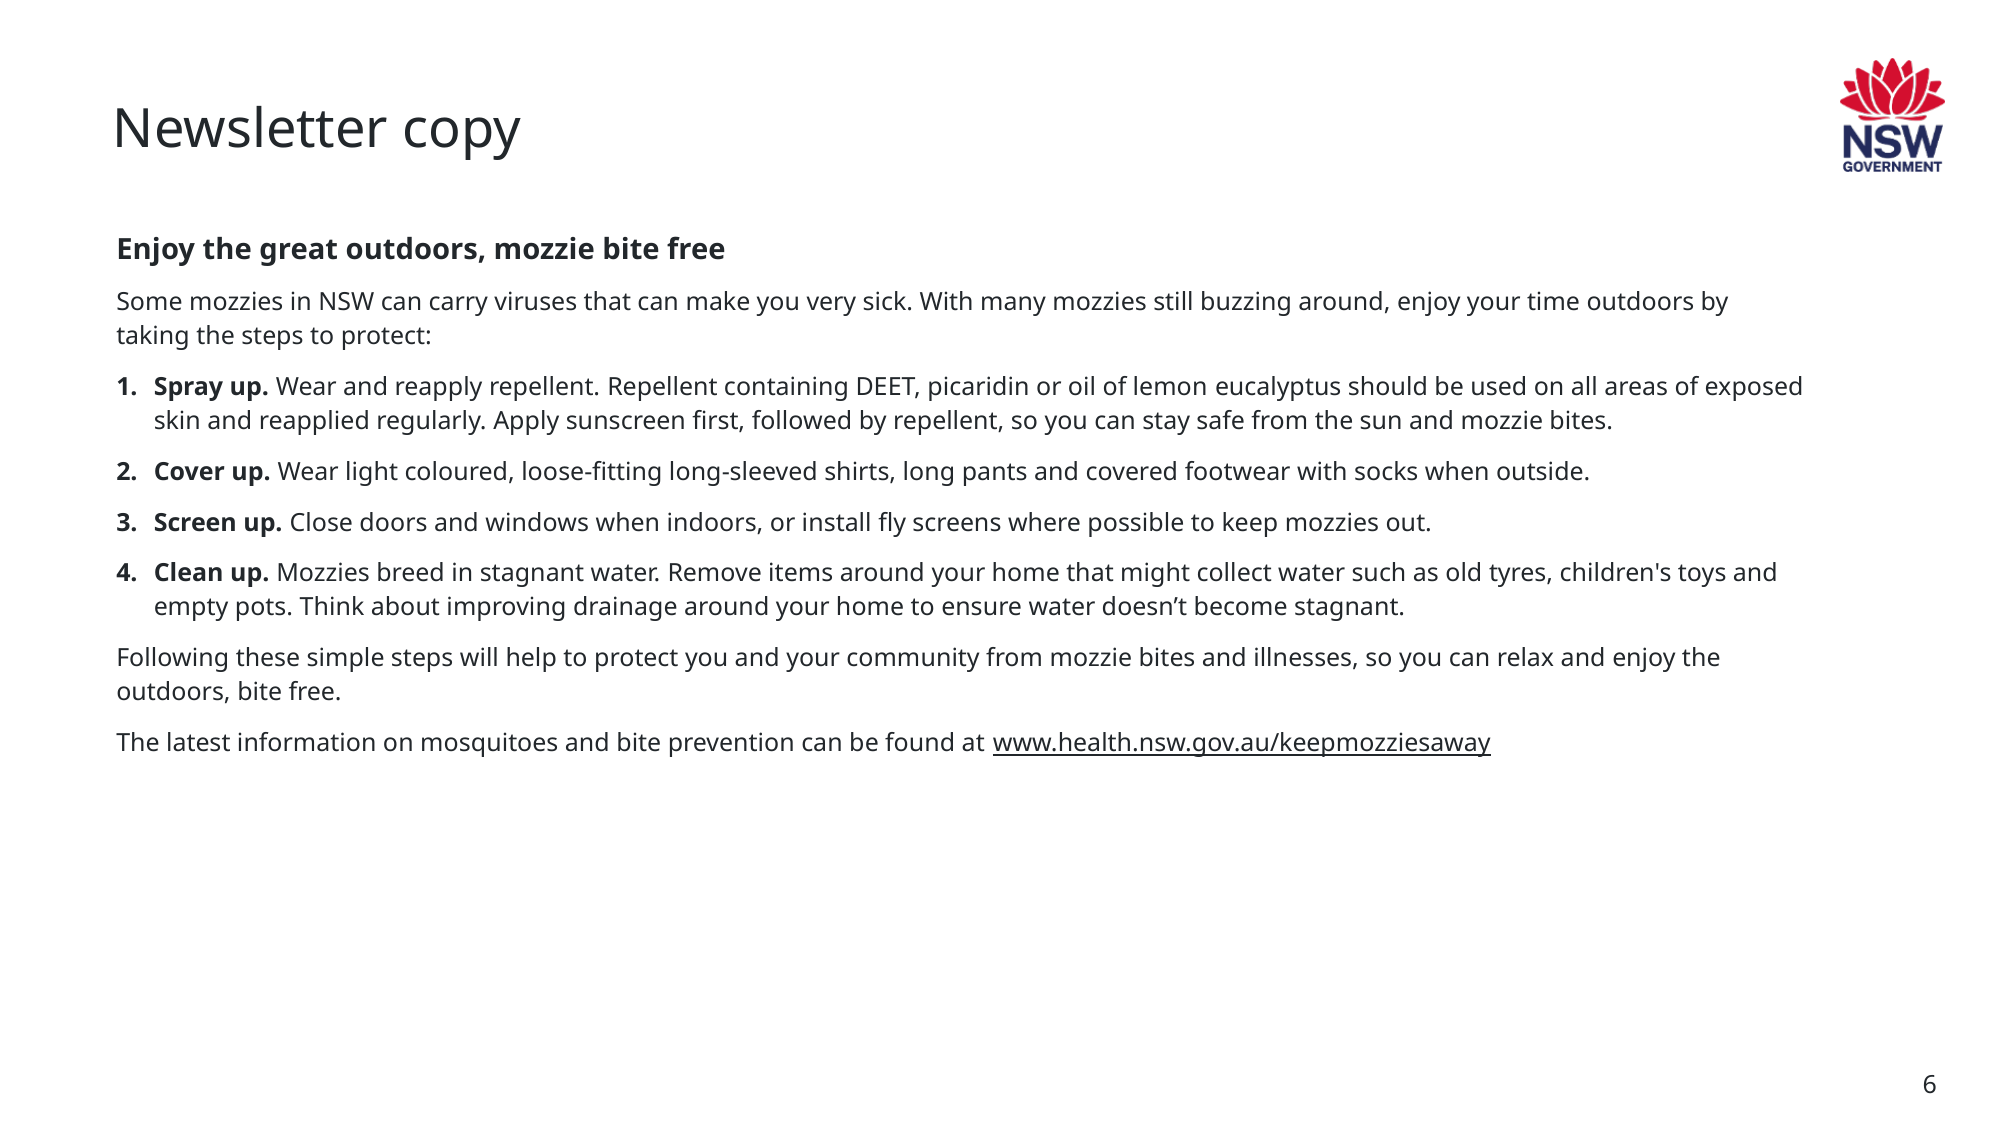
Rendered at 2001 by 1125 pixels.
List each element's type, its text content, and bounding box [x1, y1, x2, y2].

picture [1840, 58, 1945, 172]
text_box Newsletter copy [112, 100, 1783, 187]
text_box Enjoy the great outdoors, mozzie bite free Some mozzies in NSW can carry viruses that can make you very sick. With many mozzies still buzzing around, enjoy your time outdoors by taking the steps to protect: Spray up. Wear and reapply repellent. Repellent containing DEET, picaridin or oil of lemon eucalyptus should be used on all areas of exposed skin and reapplied regularly. Apply sunscreen first, followed by repellent, so you can stay safe from the sun and mozzie bites. Cover up. Wear light coloured, loose-fitting long-sleeved shirts, long pants and covered footwear with socks when outside. Screen up. Close doors and windows when indoors, or install fly screens where possible to keep mozzies out. Clean up. Mozzies breed in stagnant water. Remove items around your home that might collect water such as old tyres, children's toys and empty pots. Think about improving drainage around your home to ensure water doesn’t become stagnant. Following these simple steps will help to protect you and your community from mozzie bites and illnesses, so you can relax and enjoy the outdoors, bite free. The latest information on mosquitoes and bite prevention can be found at www.health.nsw.gov.au/keepmozziesaway [101, 217, 1824, 769]
slide_number 6 [1856, 1068, 1937, 1099]
